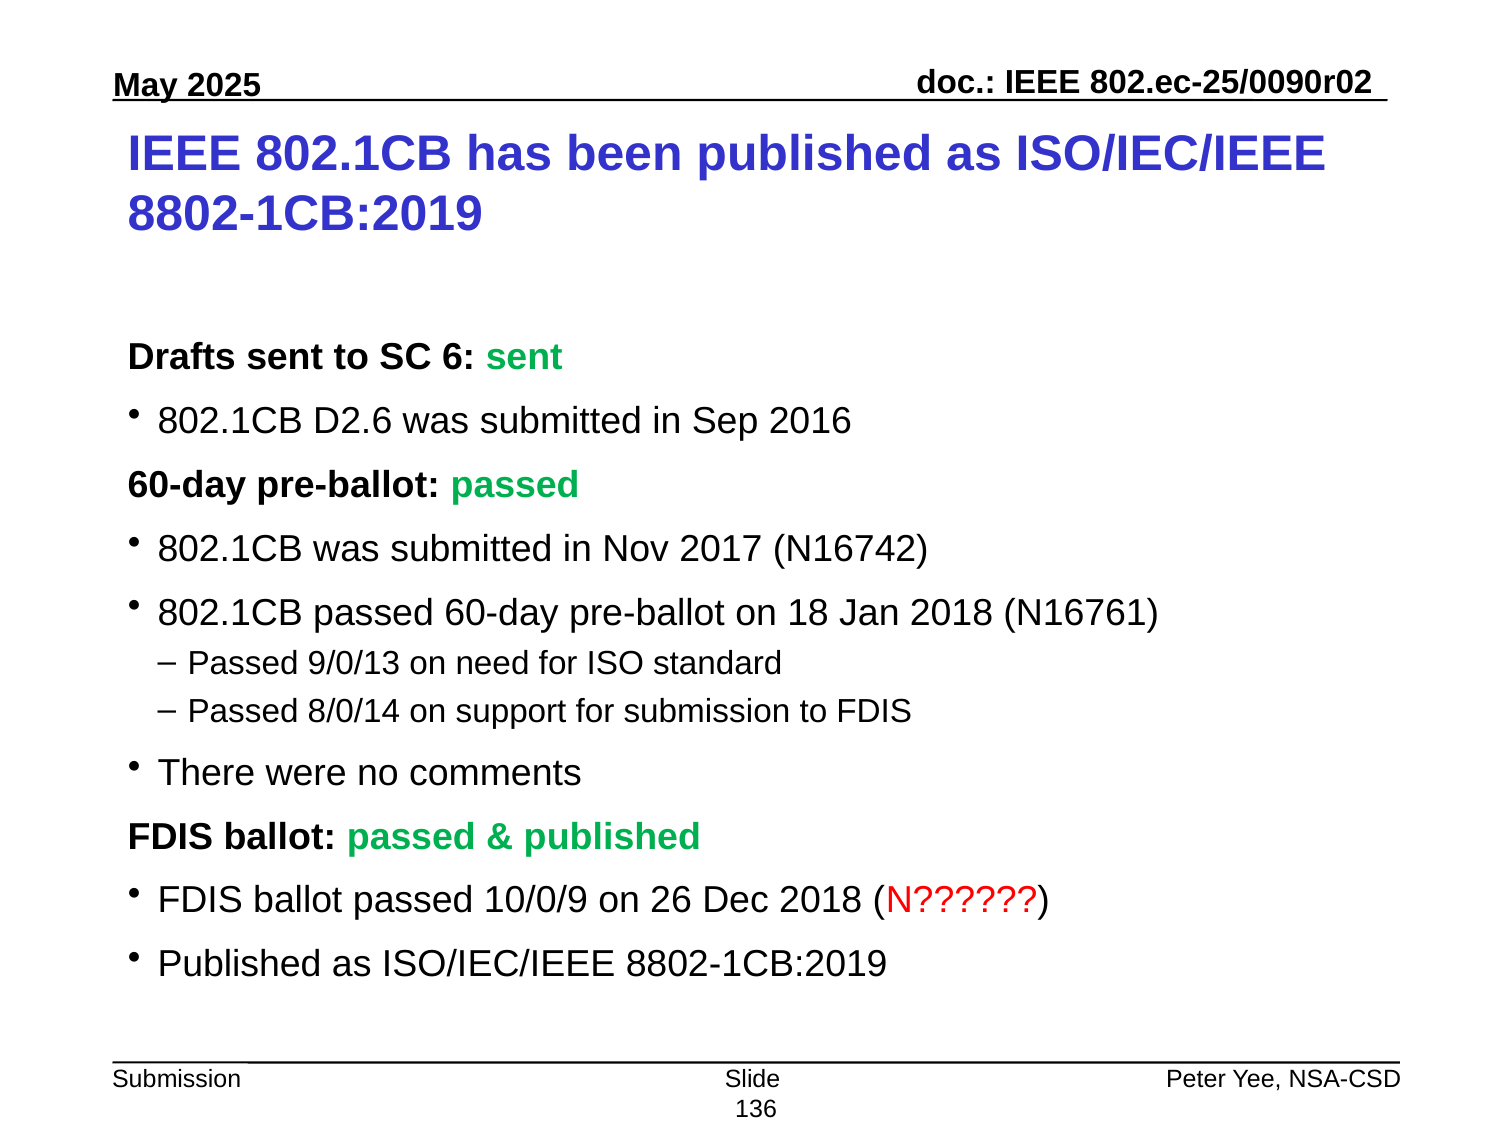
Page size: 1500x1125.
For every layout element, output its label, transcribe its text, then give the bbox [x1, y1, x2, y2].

list Drafts sent to SC 6: sent 802.1CB D2.6 was submitted in Sep 2016 60-day pre-ballot: passed 802.1CB was submitted in Nov 2017 (N16742) 802.1CB passed 60-day pre-ballot on 18 Jan 2018 (N16761) Passed 9/0/13 on need for ISO standard Passed 8/0/14 on support for submission to FDIS There were no comments FDIS ballot: passed & published FDIS ballot passed 10/0/9 on 26 Dec 2018 (N??????) Published as ISO/IEC/IEEE 8802-1CB:2019 [112, 324, 1388, 1000]
slide_number Slide 136 [709, 1061, 803, 1093]
title IEEE 802.1CB has been published as ISO/IEC/IEEE 8802-1CB:2019 [112, 112, 1388, 288]
footer Peter Yee, NSA-CSD [1164, 1061, 1402, 1093]
